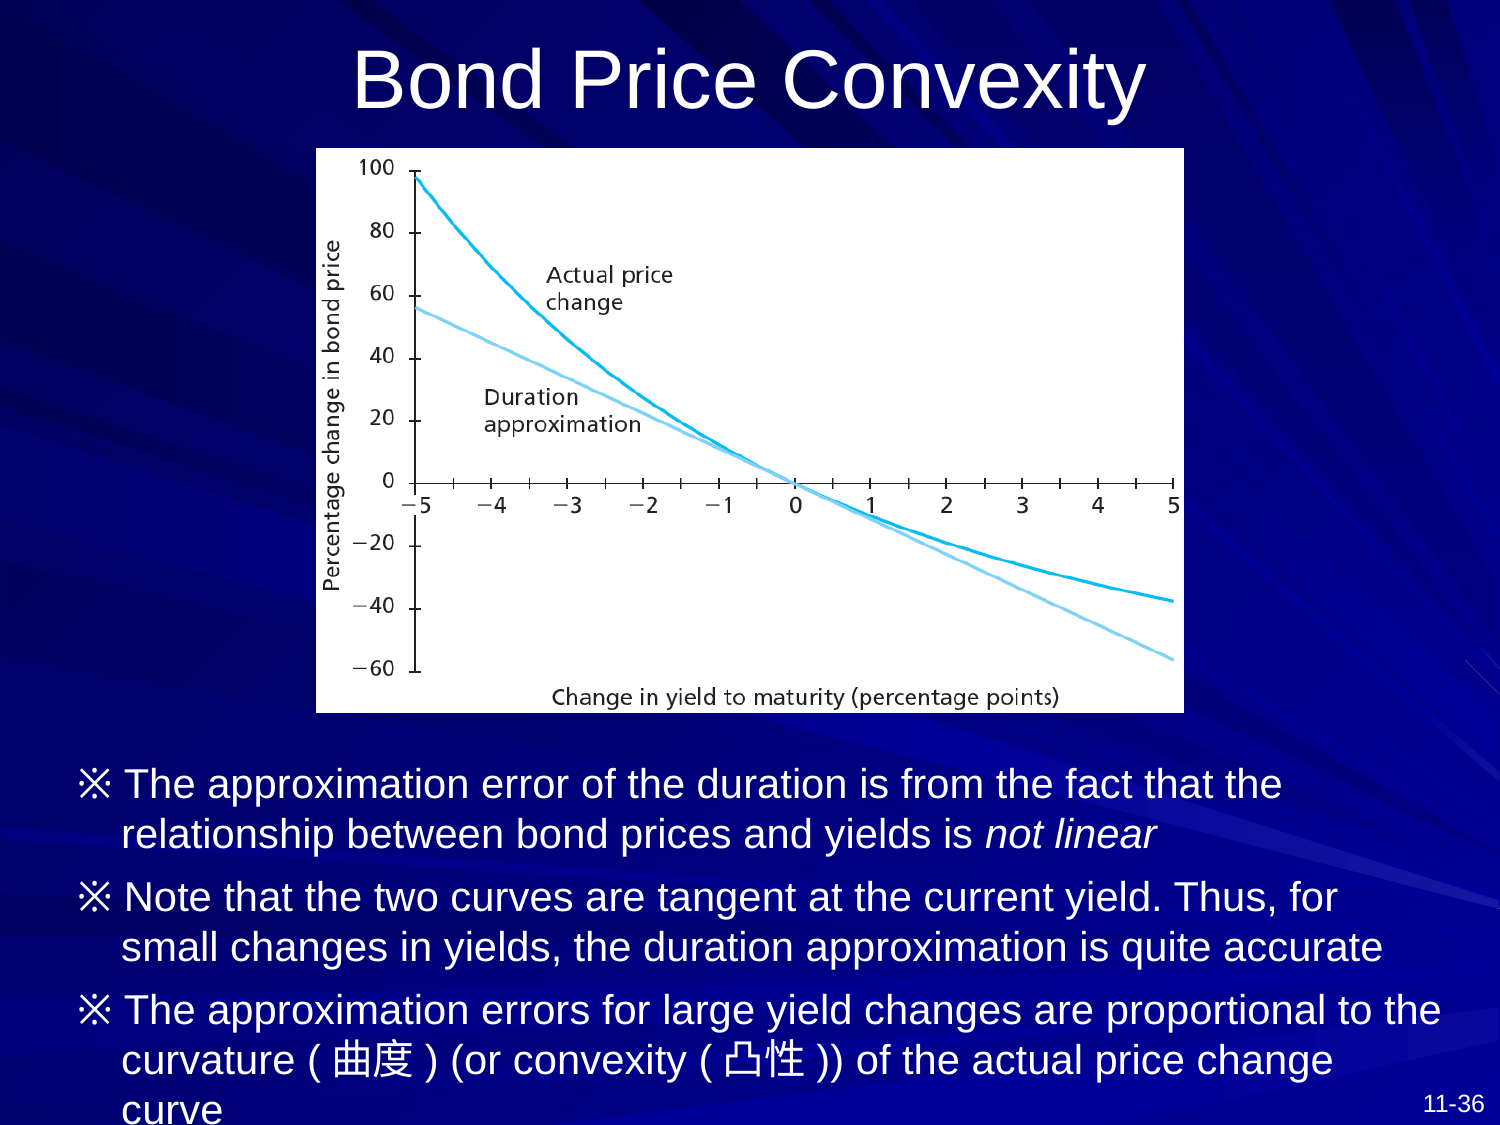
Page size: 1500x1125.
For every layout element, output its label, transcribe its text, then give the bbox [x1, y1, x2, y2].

text_box ※ The approximation error of the duration is from the fact that the relationship between bond prices and yields is not linear ※ Note that the two curves are tangent at the current yield. Thus, for small changes in yields, the duration approximation is quite accurate ※ The approximation errors for large yield changes are proportional to the curvature (曲度) (or convexity (凸性)) of the actual price change curve [62, 750, 1463, 1075]
title Bond Price Convexity [0, 0, 1500, 150]
picture [316, 148, 1184, 714]
